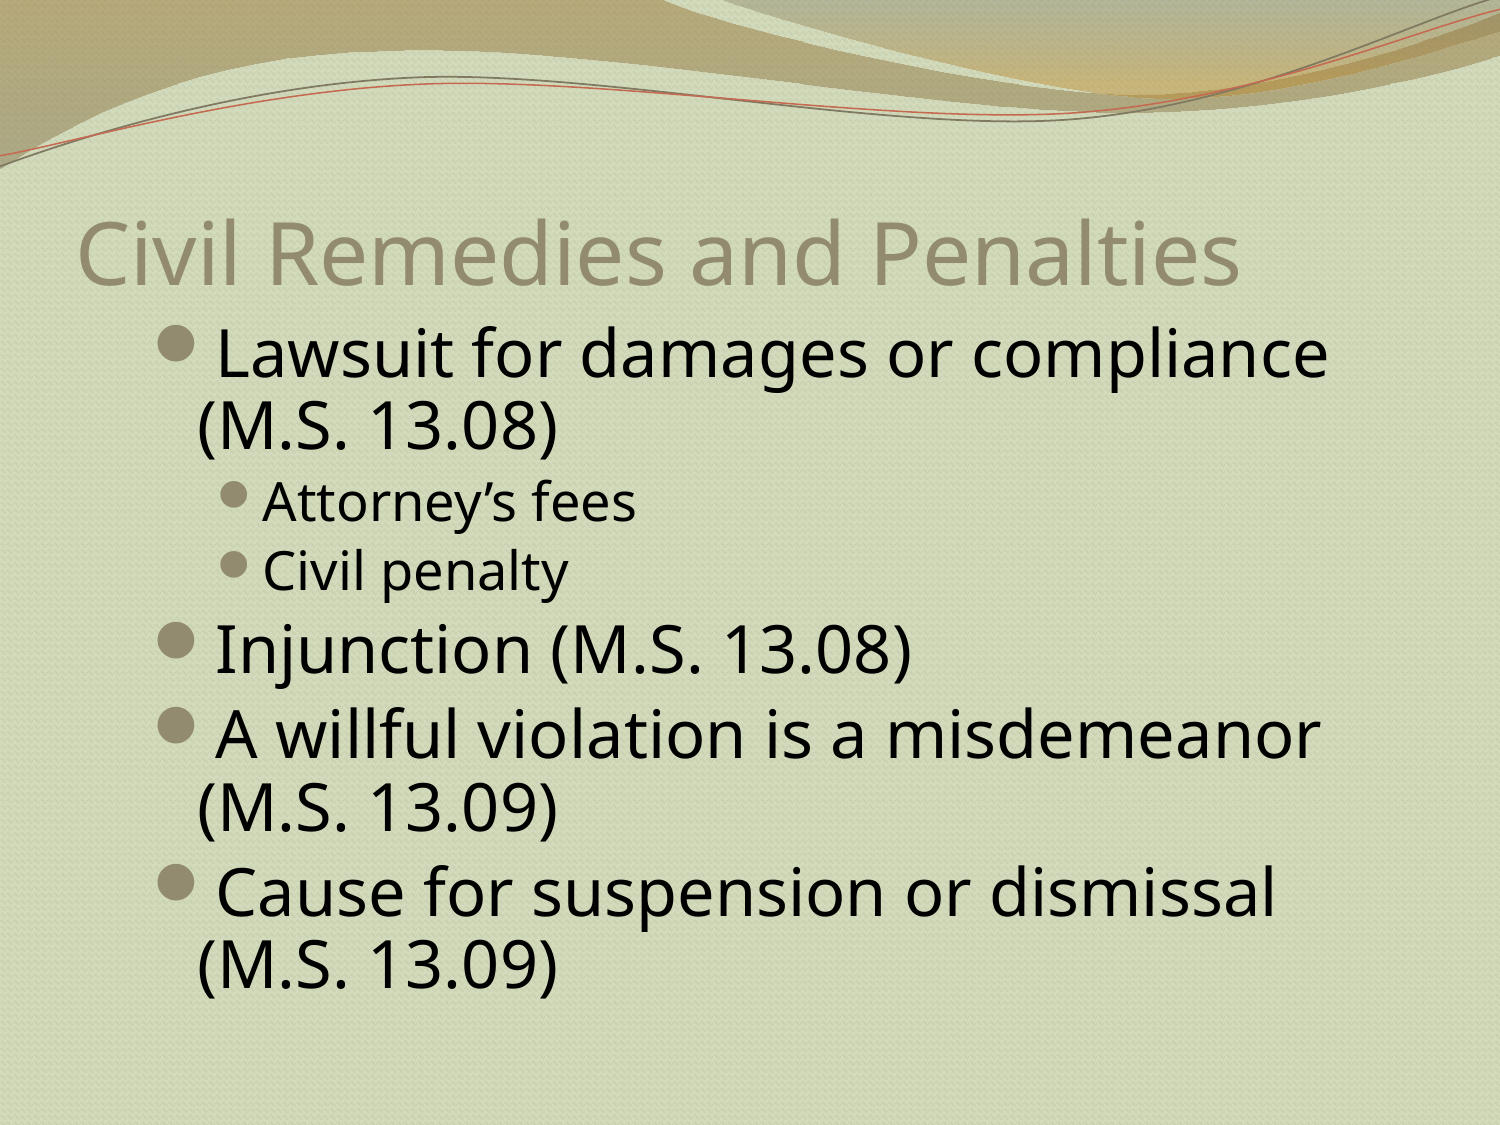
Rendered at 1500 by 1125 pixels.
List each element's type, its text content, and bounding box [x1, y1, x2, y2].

list Lawsuit for damages or compliance (M.S. 13.08) Attorney’s fees Civil penalty Injunction (M.S. 13.08) A willful violation is a misdemeanor (M.S. 13.09) Cause for suspension or dismissal (M.S. 13.09) [137, 312, 1413, 1075]
title Civil Remedies and Penalties [75, 115, 1425, 303]
